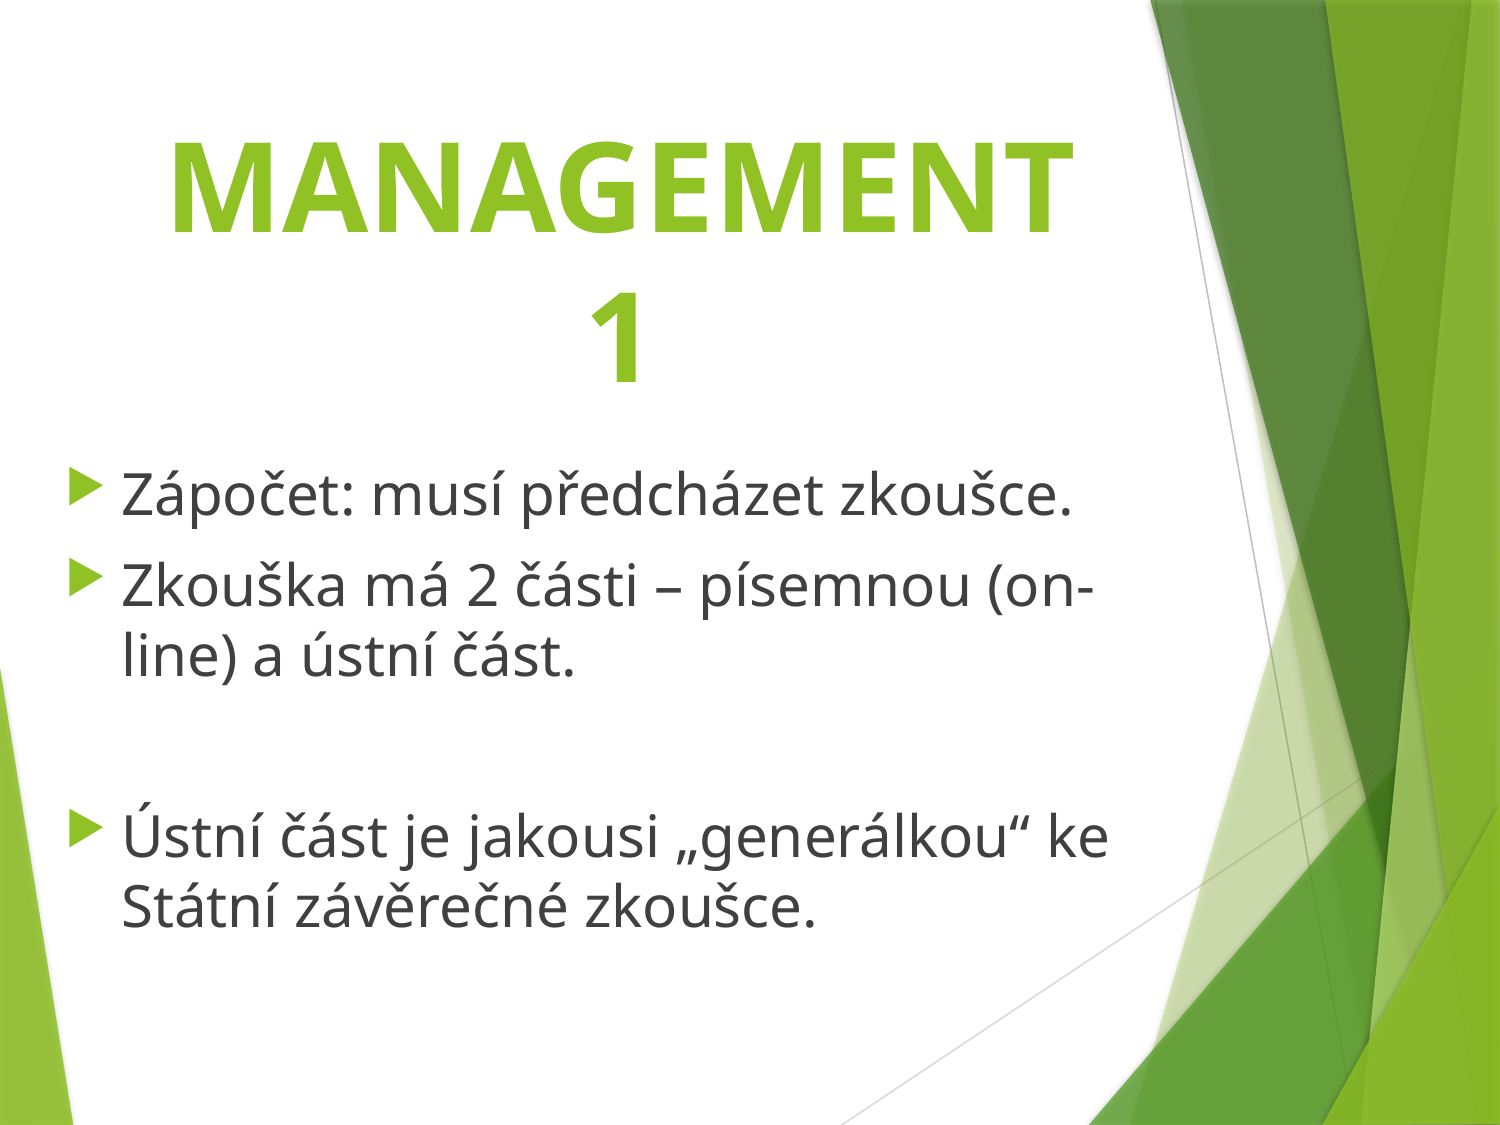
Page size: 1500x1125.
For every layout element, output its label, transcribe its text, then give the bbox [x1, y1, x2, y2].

list Zápočet: musí předcházet zkoušce. Zkouška má 2 části – písemnou (on-line) a ústní část. Ústní část je jakousi „generálkou“ ke Státní závěrečné zkoušce. [50, 450, 1223, 1000]
title MANAGEMENT 1 [99, 99, 1142, 317]
